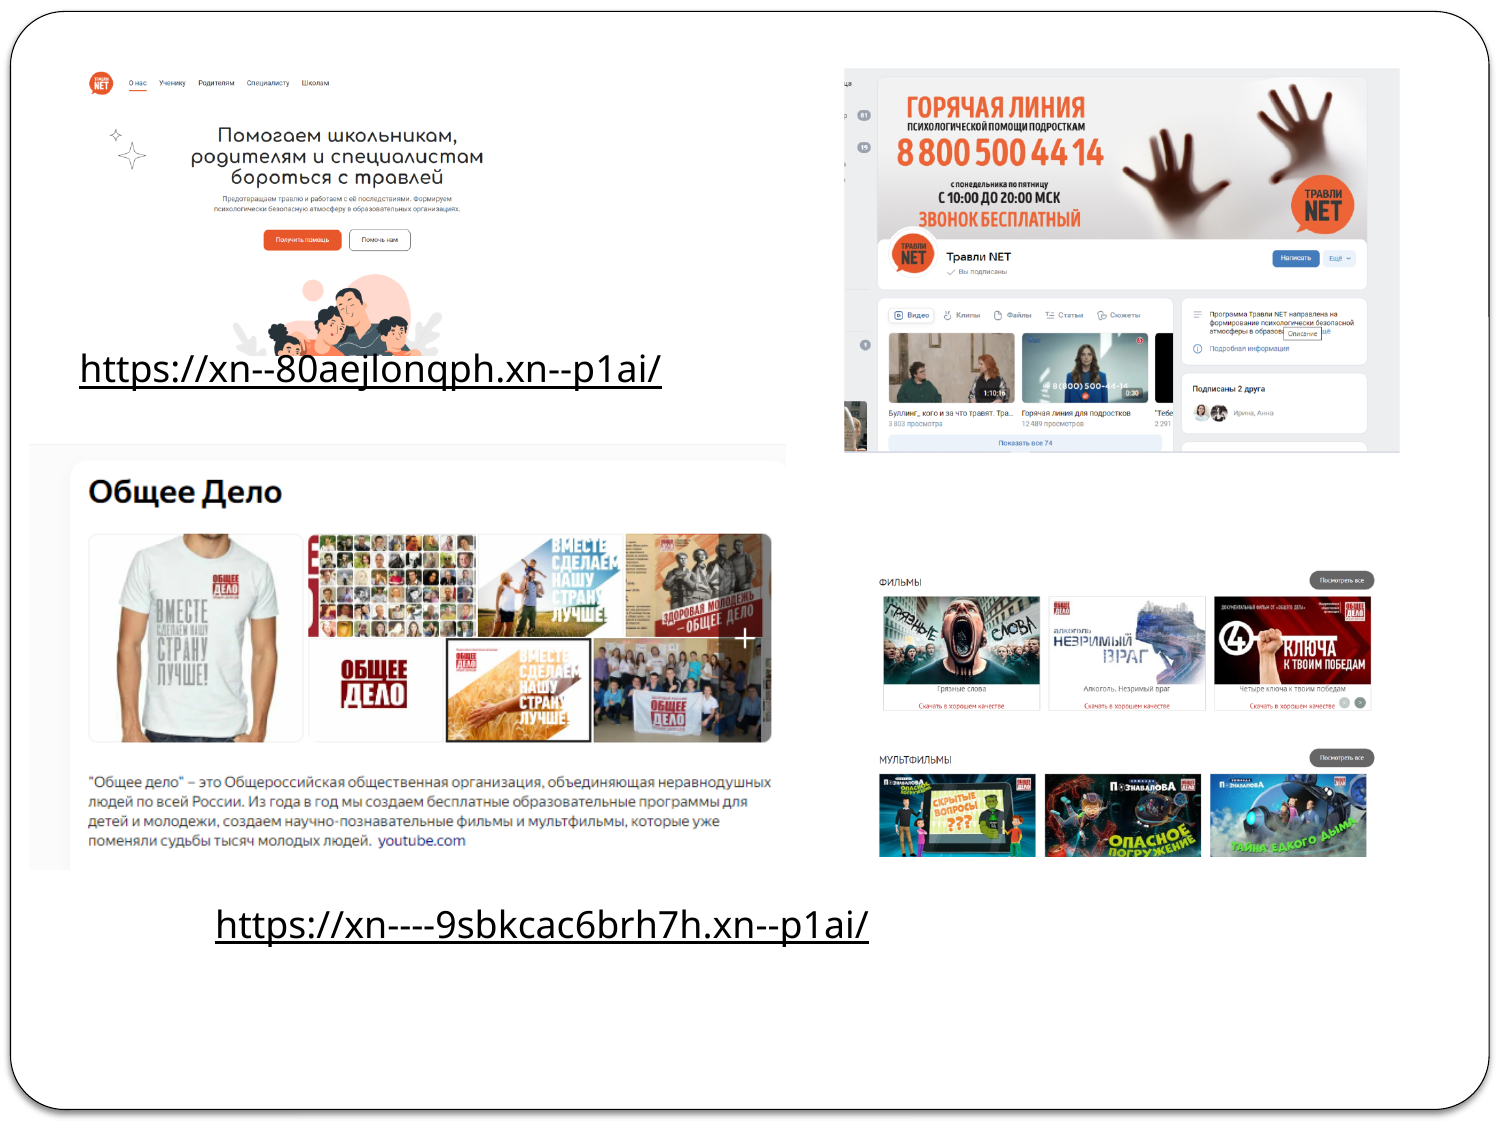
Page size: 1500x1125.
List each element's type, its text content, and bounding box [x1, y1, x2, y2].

picture [889, 852, 900, 857]
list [52, 66, 491, 356]
text_box https://xn--80aejlonqph.xn--p1ai/ [64, 338, 687, 404]
picture [29, 444, 787, 870]
picture [844, 66, 1400, 453]
text_box https://xn----9sbkcac6brh7h.xn--p1ai/ [200, 893, 894, 959]
picture [832, 562, 1412, 857]
